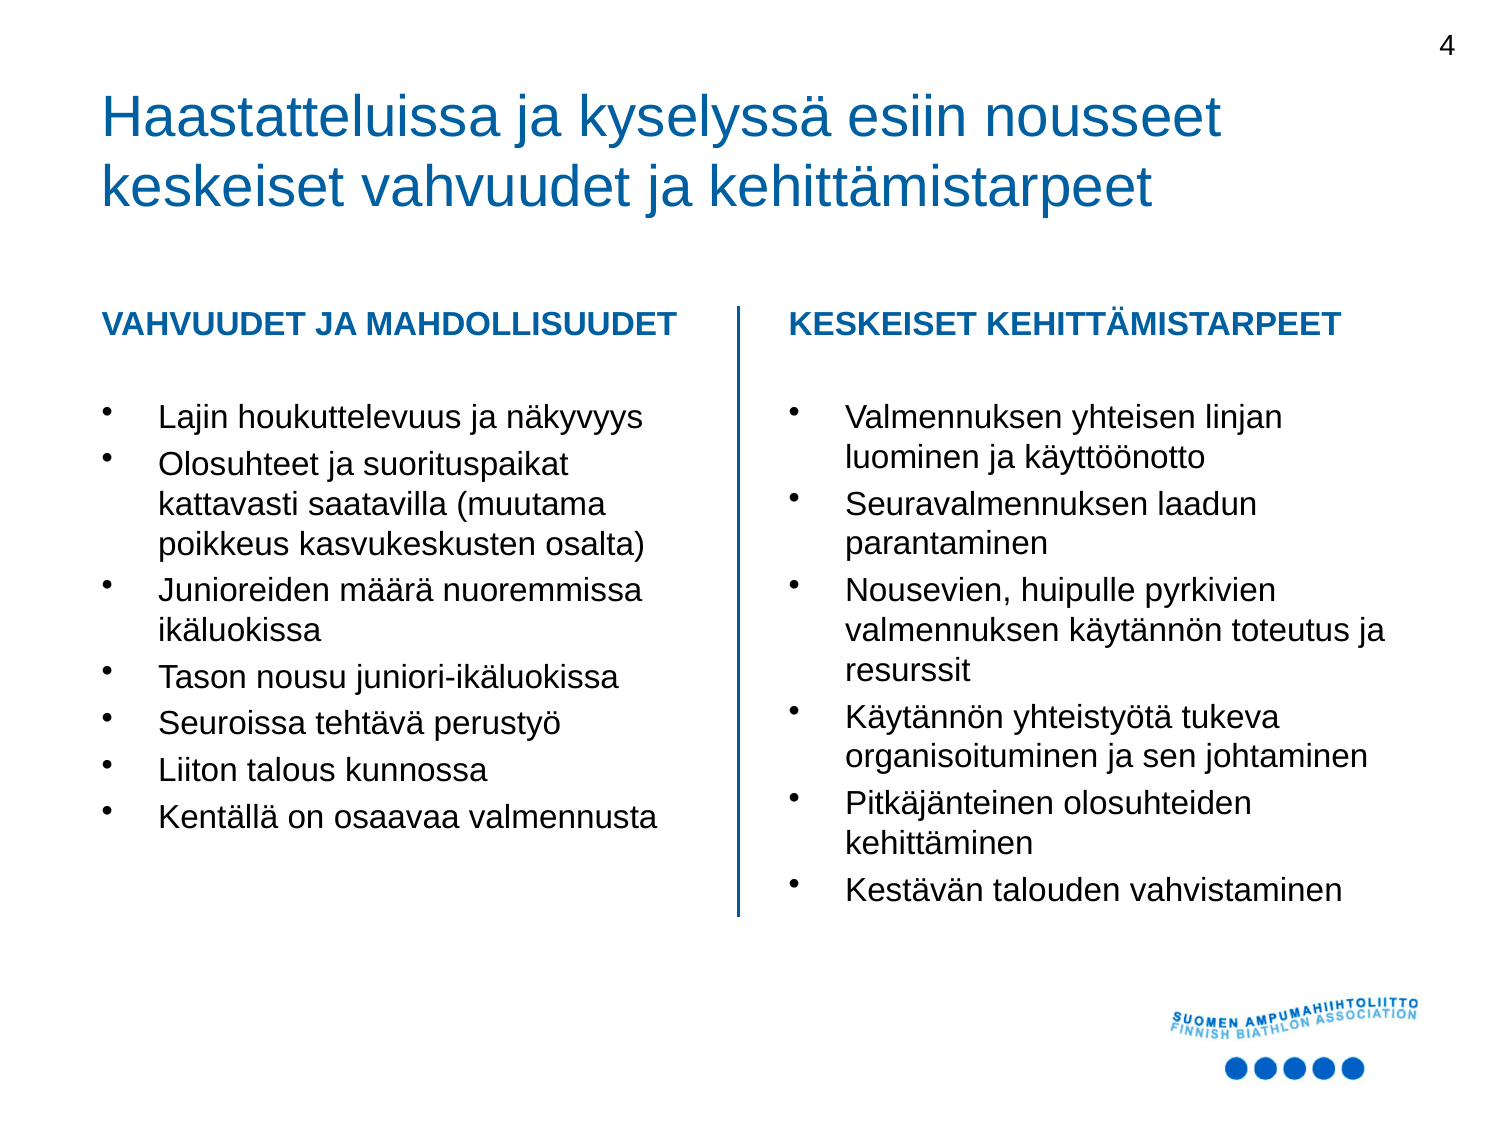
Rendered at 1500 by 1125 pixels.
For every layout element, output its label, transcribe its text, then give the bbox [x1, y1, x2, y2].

text_box KESKEISET KEHITTÄMISTARPEET Valmennuksen yhteisen linjan luominen ja käyttöönotto Seuravalmennuksen laadun parantaminen Nousevien, huipulle pyrkivien valmennuksen käytännön toteutus ja resurssit Käytännön yhteistyötä tukeva organisoituminen ja sen johtaminen Pitkäjänteinen olosuhteiden kehittäminen Kestävän talouden vahvistaminen [773, 294, 1435, 950]
list VAHVUUDET JA MAHDOLLISUUDET Lajin houkuttelevuus ja näkyvyys Olosuhteet ja suorituspaikat kattavasti saatavilla (muutama poikkeus kasvukeskusten osalta) Junioreiden määrä nuoremmissa ikäluokissa Tason nousu juniori-ikäluokissa Seuroissa tehtävä perustyö Liiton talous kunnossa Kentällä on osaavaa valmennusta [86, 294, 701, 1000]
slide_number 4 [1120, 19, 1471, 98]
title Haastatteluissa ja kyselyssä esiin nousseet keskeiset vahvuudet ja kehittämistarpeet [86, 54, 1247, 243]
picture [1151, 985, 1442, 1095]
